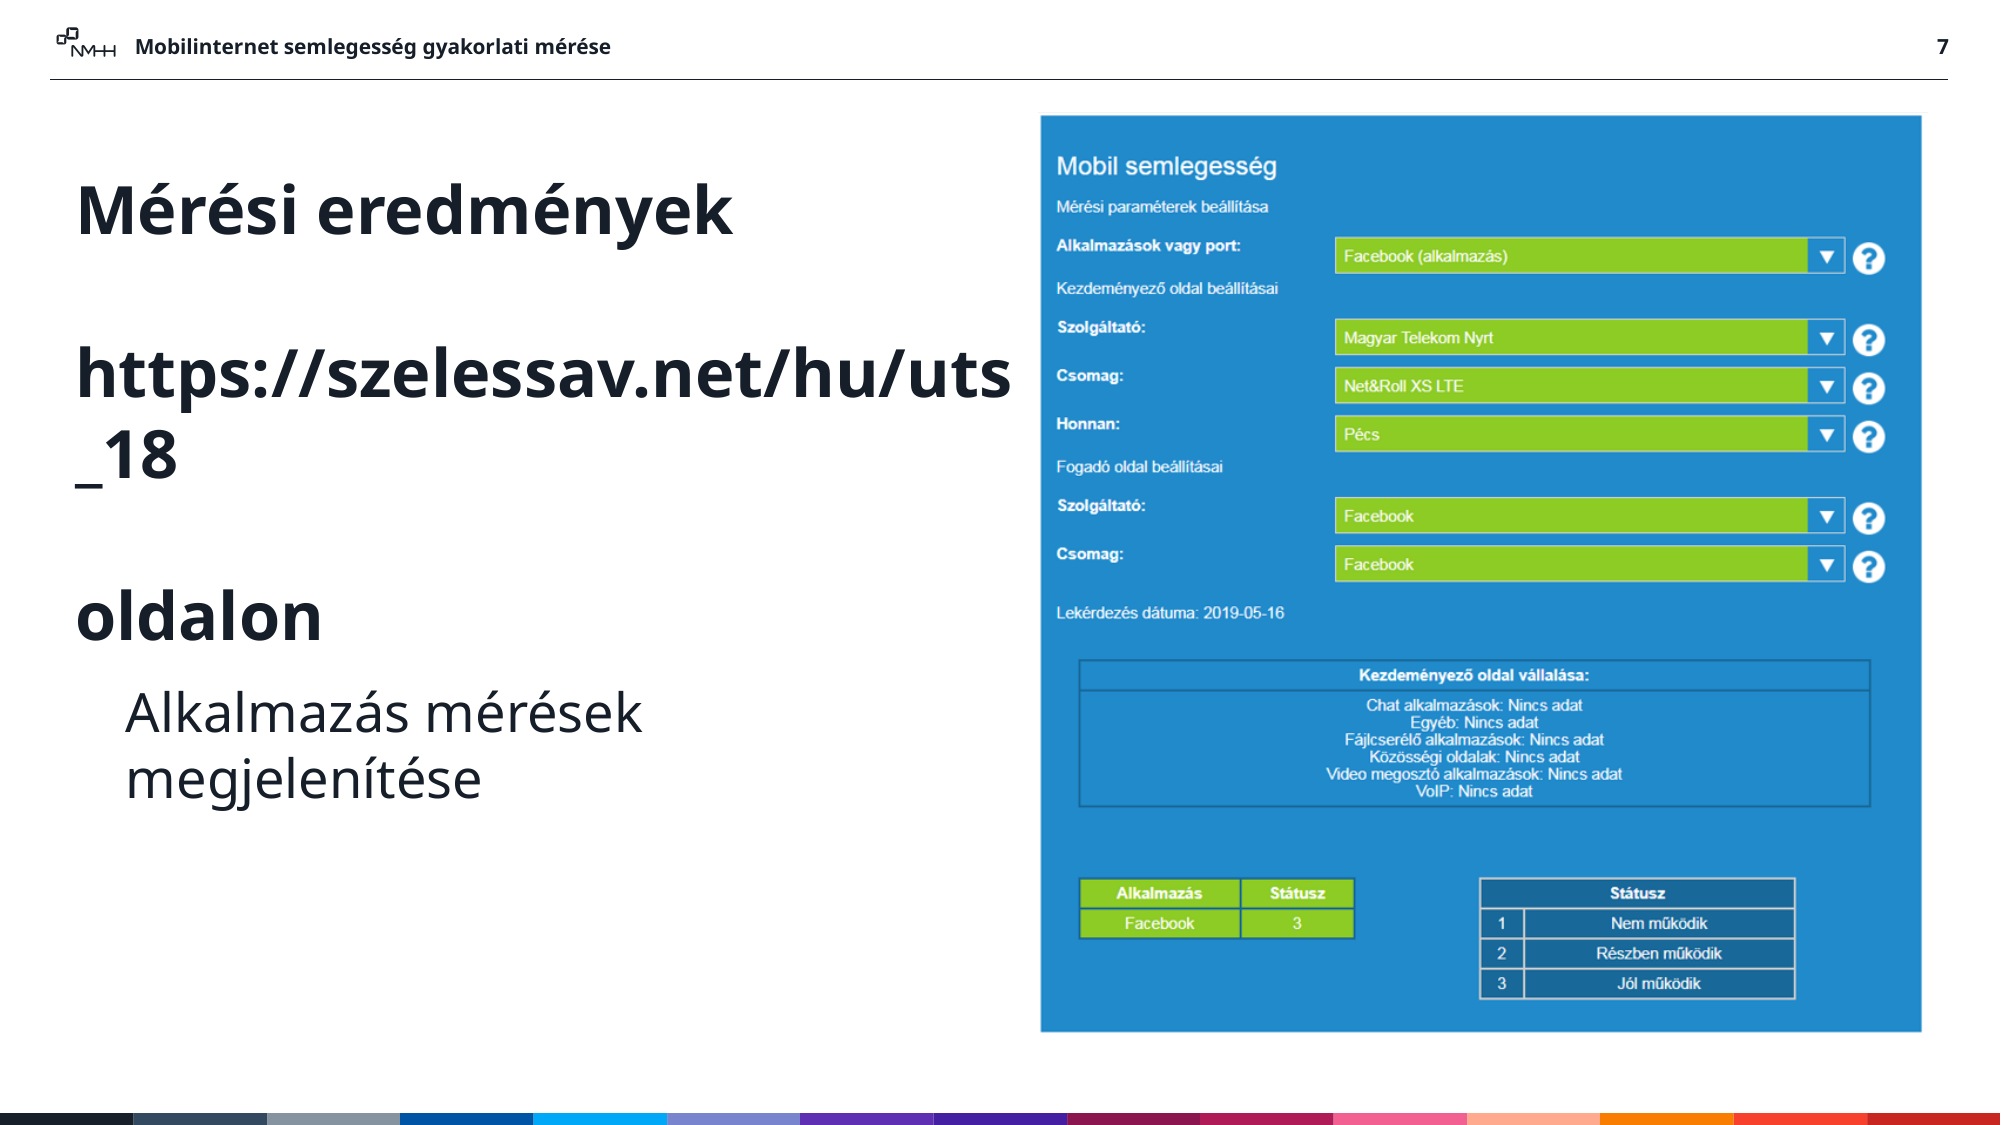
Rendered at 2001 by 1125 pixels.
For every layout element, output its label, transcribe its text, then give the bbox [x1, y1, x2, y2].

picture [1038, 112, 1928, 1036]
picture [51, 17, 121, 67]
picture [0, 1113, 533, 1125]
picture [668, 1113, 2000, 1125]
slide_number 7 [1498, 17, 1949, 78]
title Mérési eredmények https://szelessav.net/hu/uts_18 oldalon [75, 170, 1038, 650]
footer Mobilinternet semlegesség gyakorlati mérése [134, 17, 810, 78]
list Alkalmazás mérések megjelenítése [125, 676, 989, 930]
